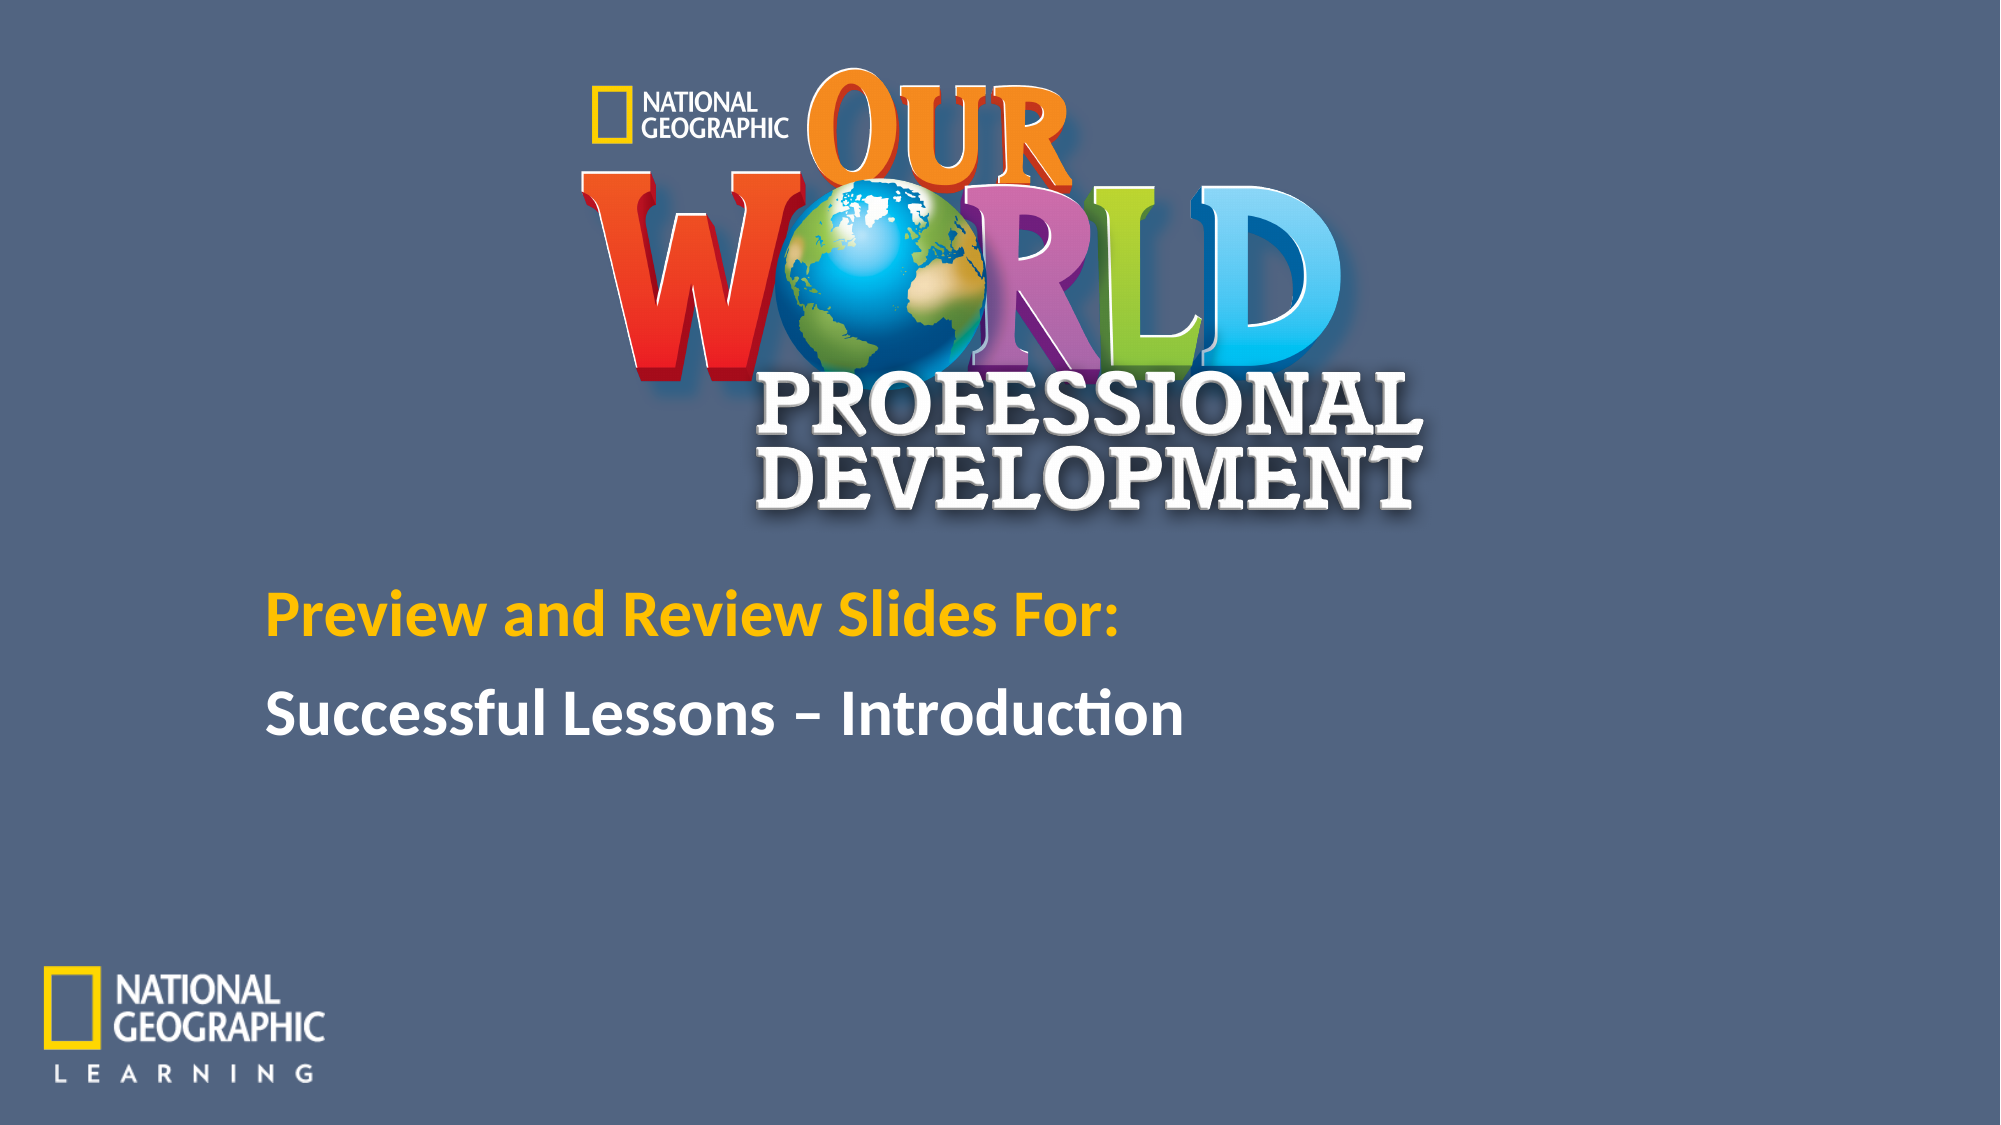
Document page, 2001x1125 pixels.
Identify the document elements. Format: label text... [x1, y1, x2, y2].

picture [533, 0, 1467, 638]
subtitle Successful Lessons – Introduction [249, 661, 1750, 761]
picture [43, 966, 325, 1083]
